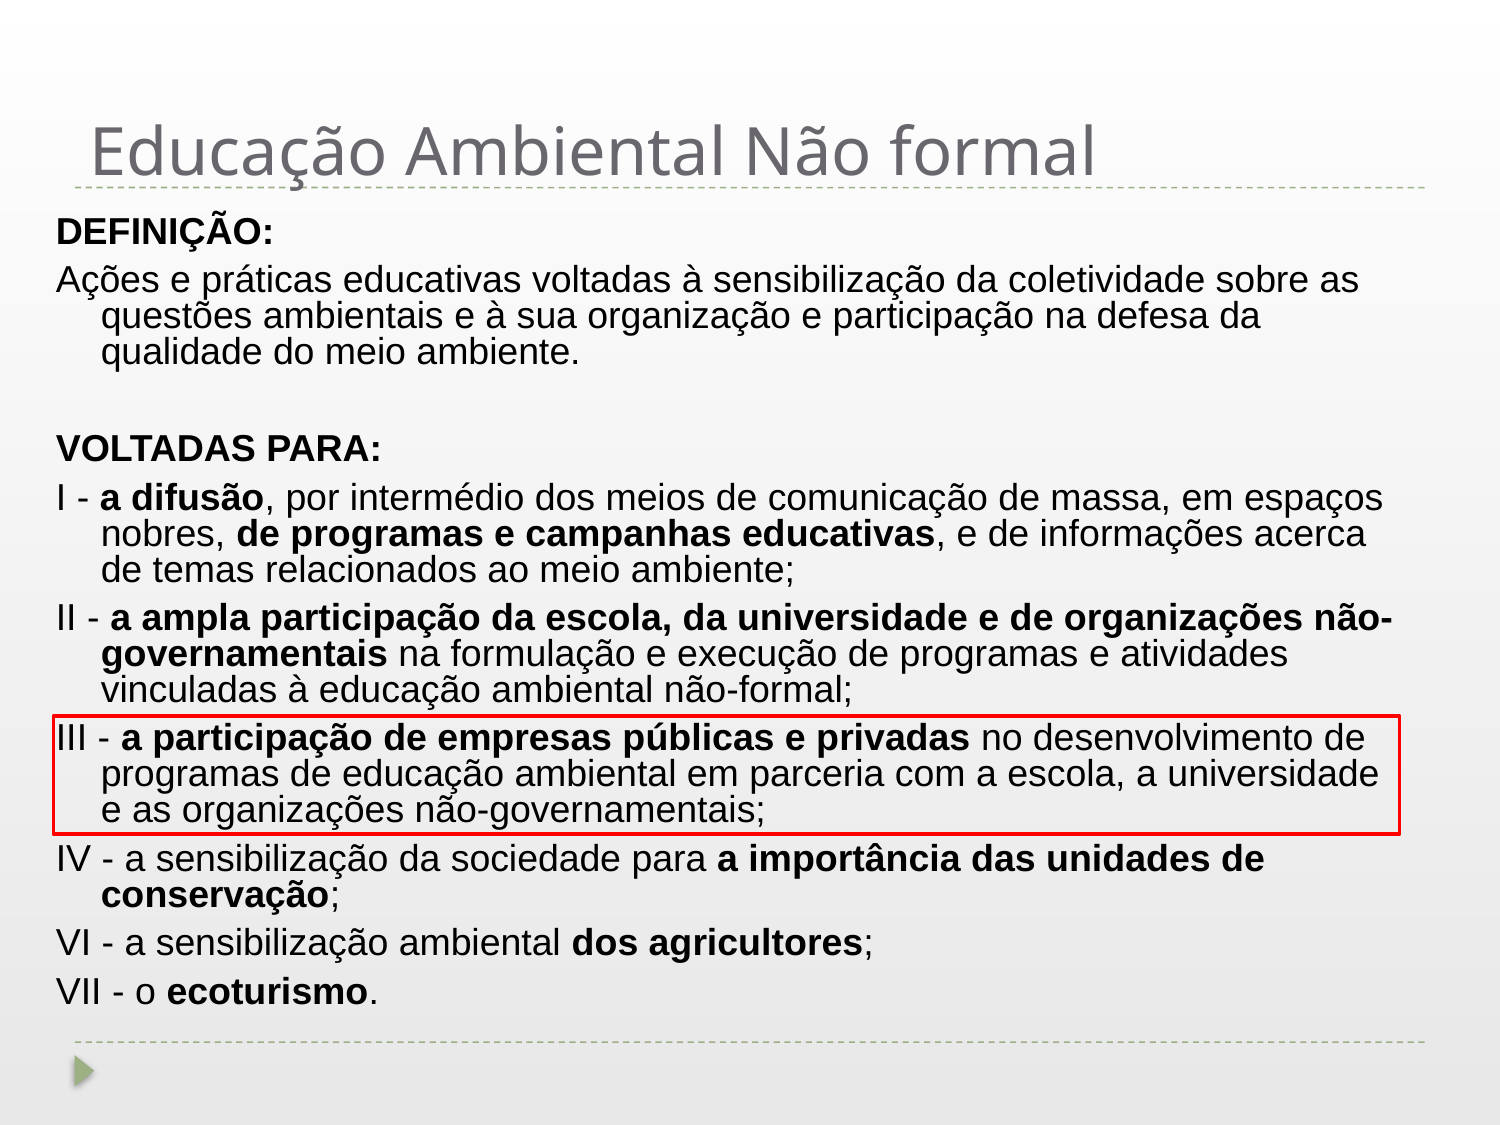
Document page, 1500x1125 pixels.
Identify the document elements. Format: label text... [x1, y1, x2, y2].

text_box [52, 714, 1401, 836]
title Educação Ambiental Não formal [75, 45, 1425, 197]
list DEFINIÇÃO: Ações e práticas educativas voltadas à sensibilização da coletividade sobre as questões ambientais e à sua organização e participação na defesa da qualidade do meio ambiente. VOLTADAS PARA: I - a difusão, por intermédio dos meios de comunicação de massa, em espaços nobres, de programas e campanhas educativas, e de informações acerca de temas relacionados ao meio ambiente; II - a ampla participação da escola, da universidade e de organizações não-governamentais na formulação e execução de programas e atividades vinculadas à educação ambiental não-formal; III - a participação de empresas públicas e privadas no desenvolvimento de programas de educação ambiental em parceria com a escola, a universidade e as organizações não-governamentais; IV - a sensibilização da sociedade para a importância das unidades de conservação; VI - a sensibilização ambiental dos agricultores; VII - o ecoturismo. [41, 208, 1425, 1125]
